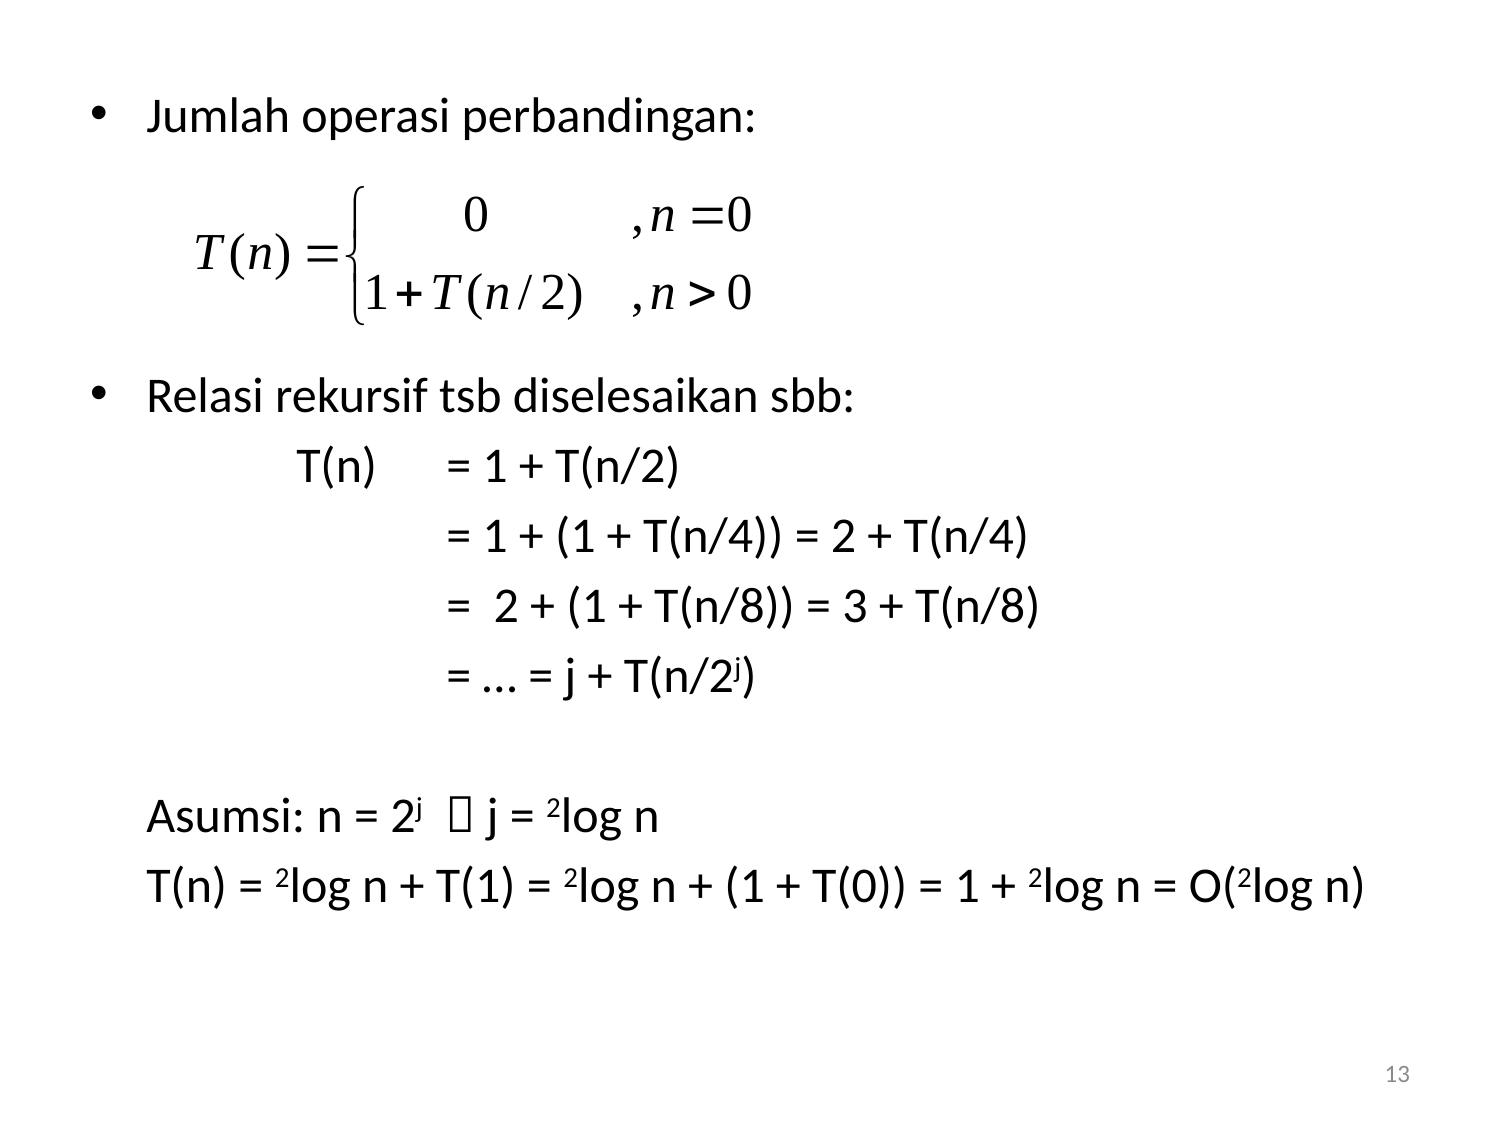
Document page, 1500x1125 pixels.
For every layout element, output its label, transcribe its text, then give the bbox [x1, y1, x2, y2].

list Jumlah operasi perbandingan: Relasi rekursif tsb diselesaikan sbb: T(n) = 1 + T(n/2) = 1 + (1 + T(n/4)) = 2 + T(n/4) = 2 + (1 + T(n/8)) = 3 + T(n/8) = … = j + T(n/2j) Asumsi: n = 2j  j = 2log n T(n) = 2log n + T(1) = 2log n + (1 + T(0)) = 1 + 2log n = O(2log n) [75, 75, 1425, 1005]
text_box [187, 174, 763, 336]
slide_number 13 [1074, 1042, 1425, 1103]
